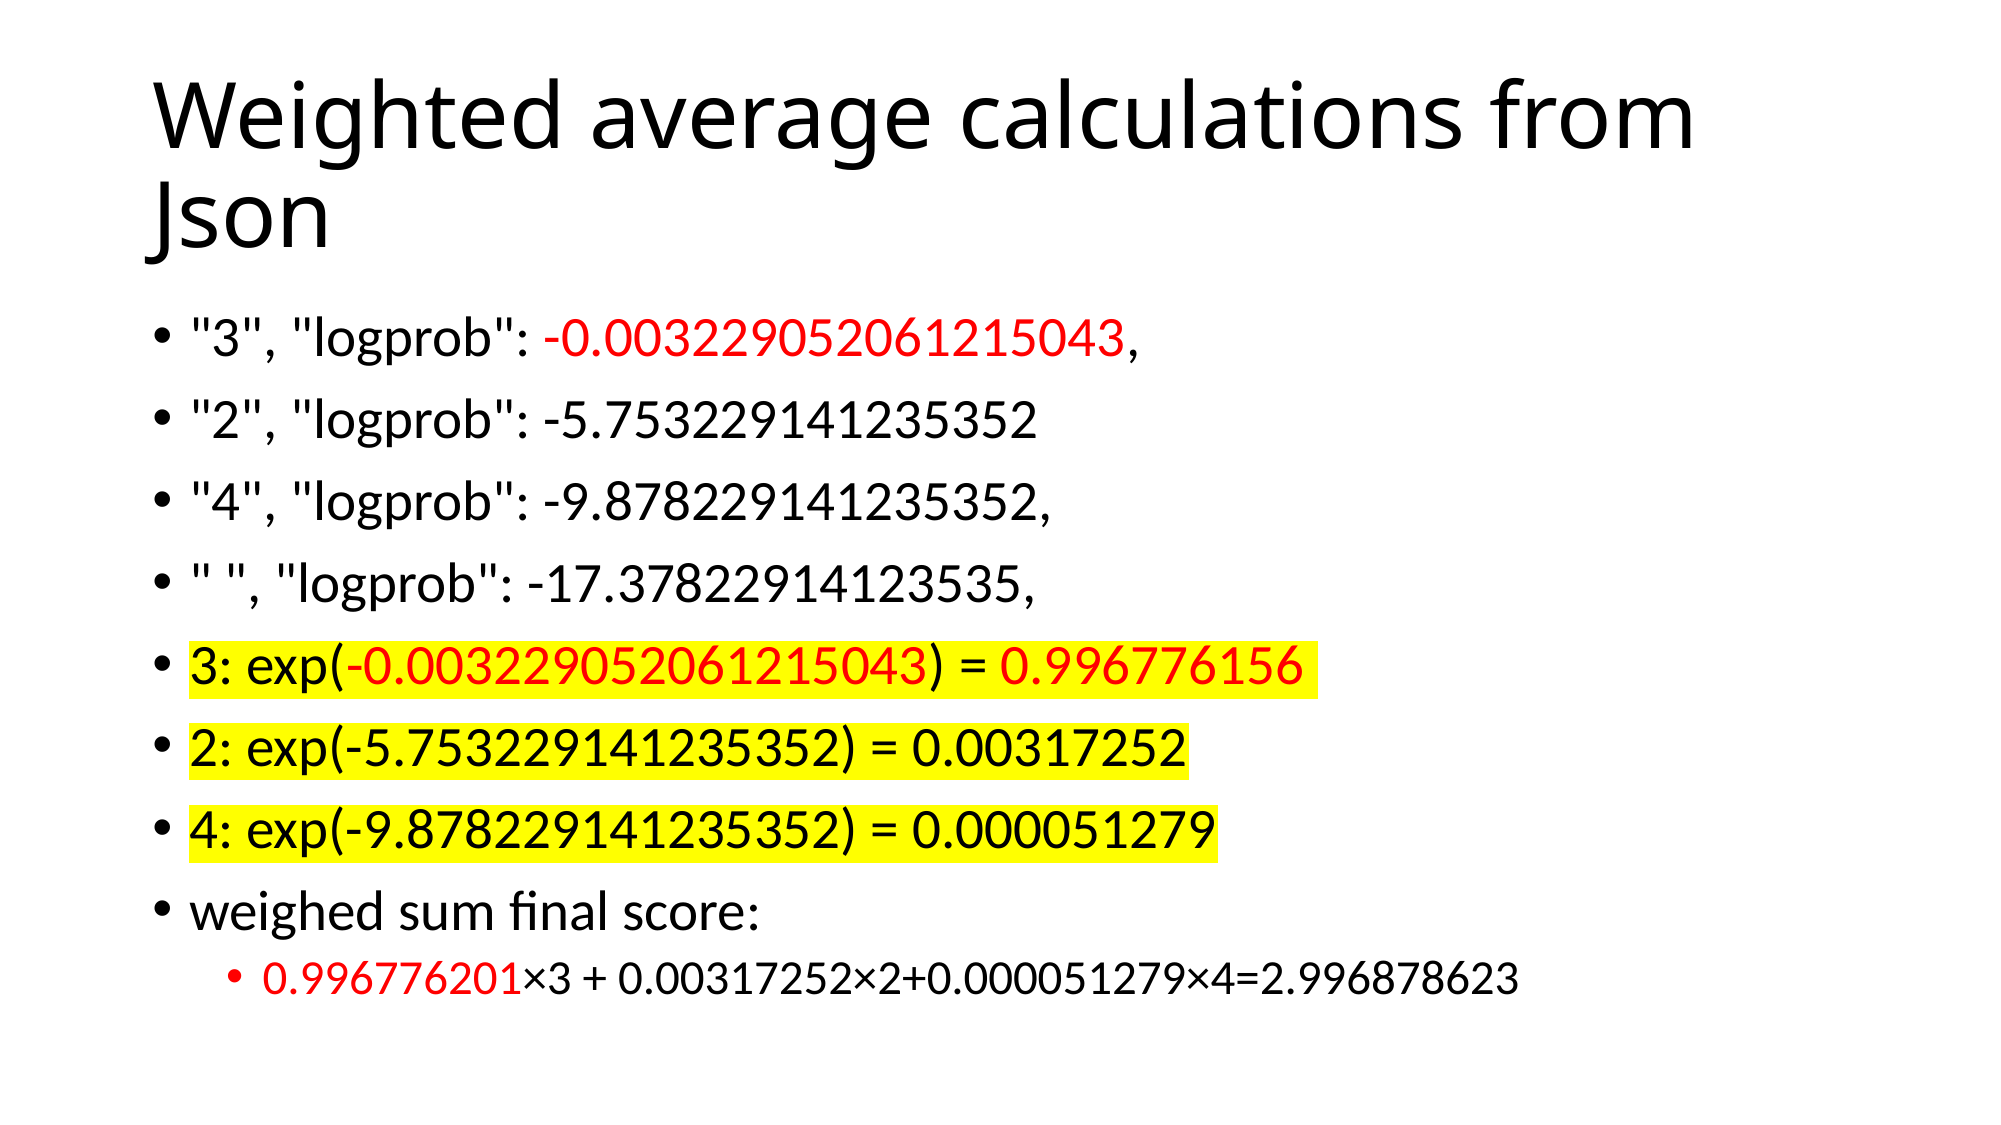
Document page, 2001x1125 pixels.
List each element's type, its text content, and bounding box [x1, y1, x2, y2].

title Weighted average calculations from Json [137, 59, 1863, 278]
list "3", "logprob": -0.003229052061215043, "2", "logprob": -5.753229141235352 "4", "logprob": -9.878229141235352, " ", "logprob": -17.37822914123535, 3: exp(-0.003229052061215043) = 0.996776156 2: exp(-5.753229141235352) = 0.00317252 4: exp(-9.878229141235352) = 0.000051279 weighed sum final score: 0.996776201×3 + 0.00317252×2+0.000051279×4=2.996878623 [137, 299, 1908, 1014]
